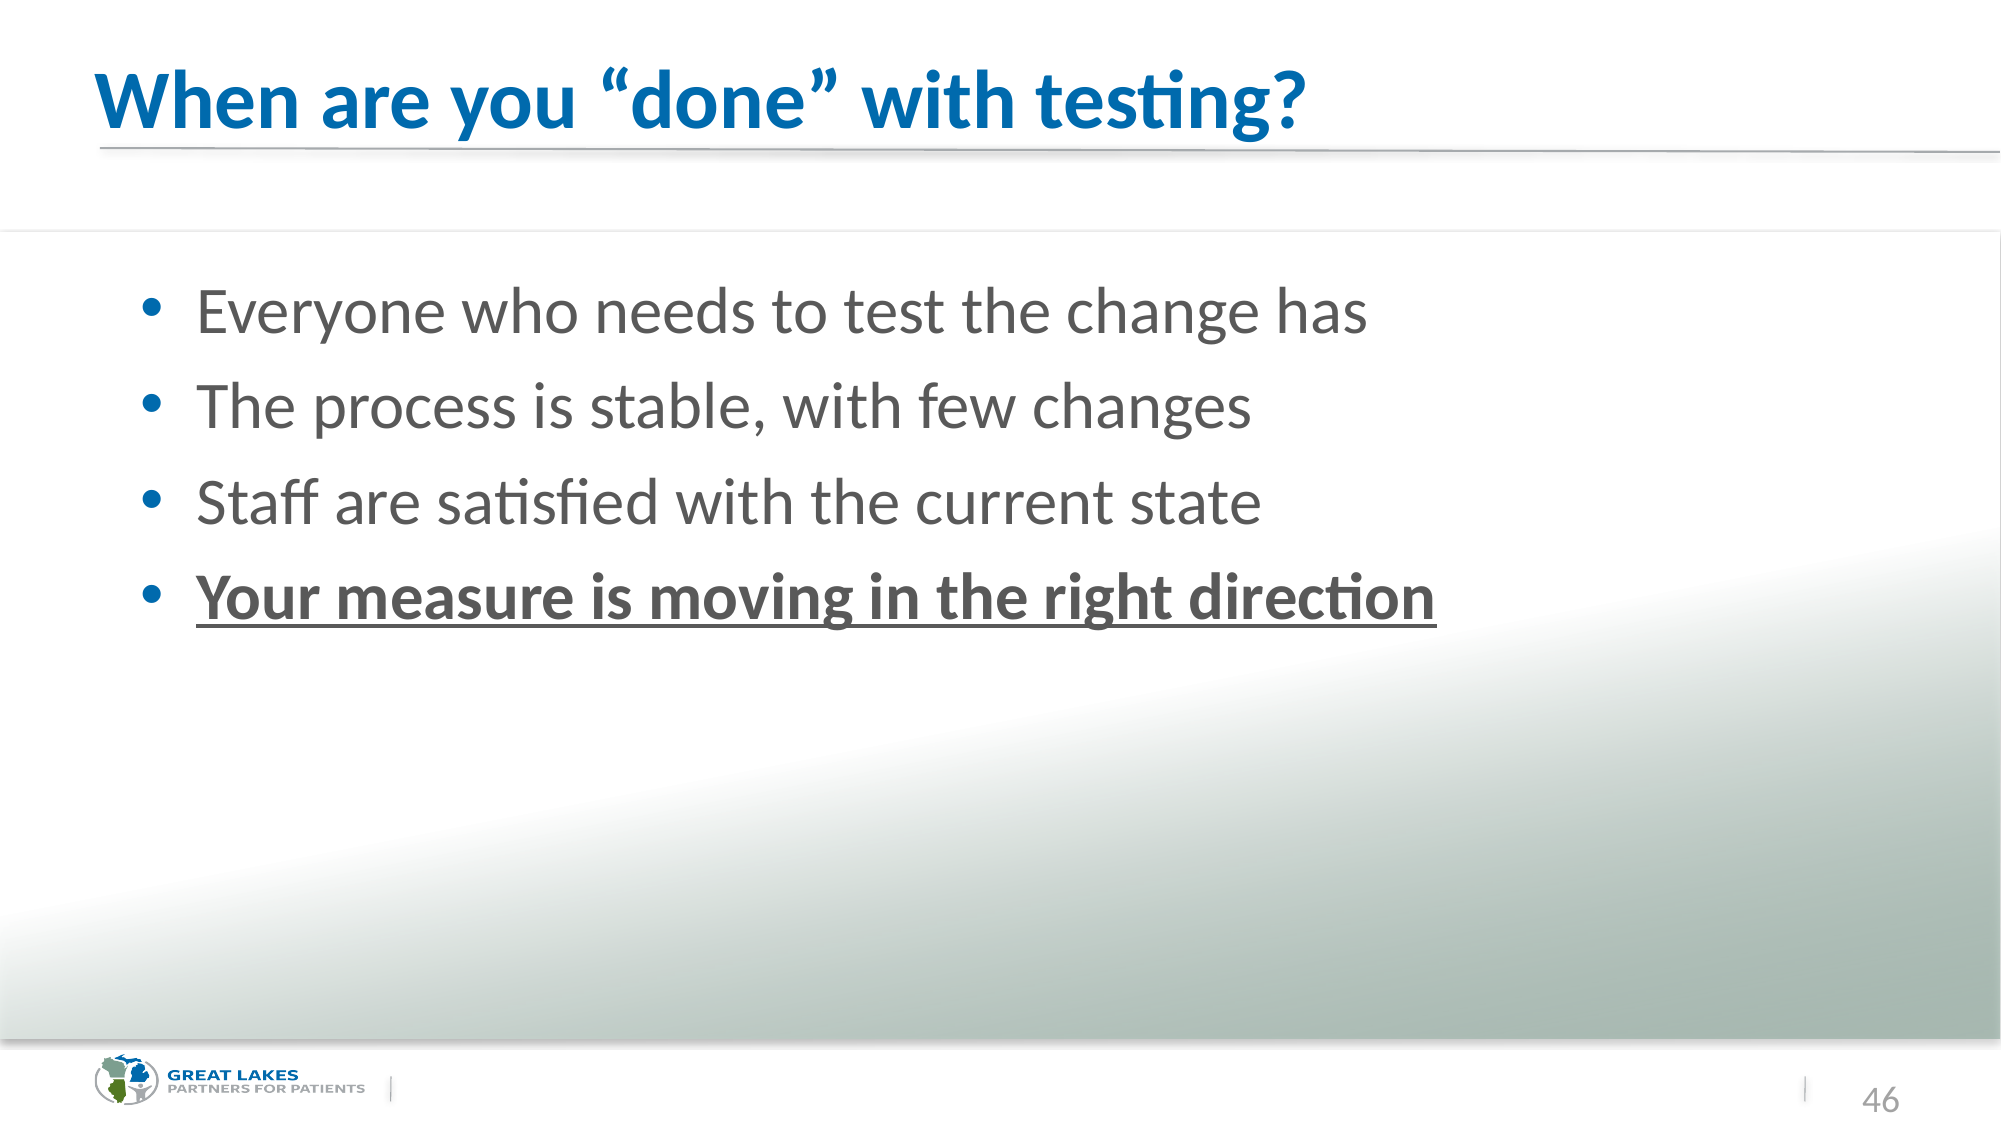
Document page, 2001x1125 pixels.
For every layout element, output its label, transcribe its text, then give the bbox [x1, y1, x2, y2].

slide_number 46 [1831, 1075, 1900, 1120]
title When are you “done” with testing? [94, 53, 1644, 272]
picture [94, 1054, 365, 1107]
list Everyone who needs to test the change has The process is stable, with few changes Staff are satisfied with the current state Your measure is moving in the right direction [125, 271, 1583, 974]
